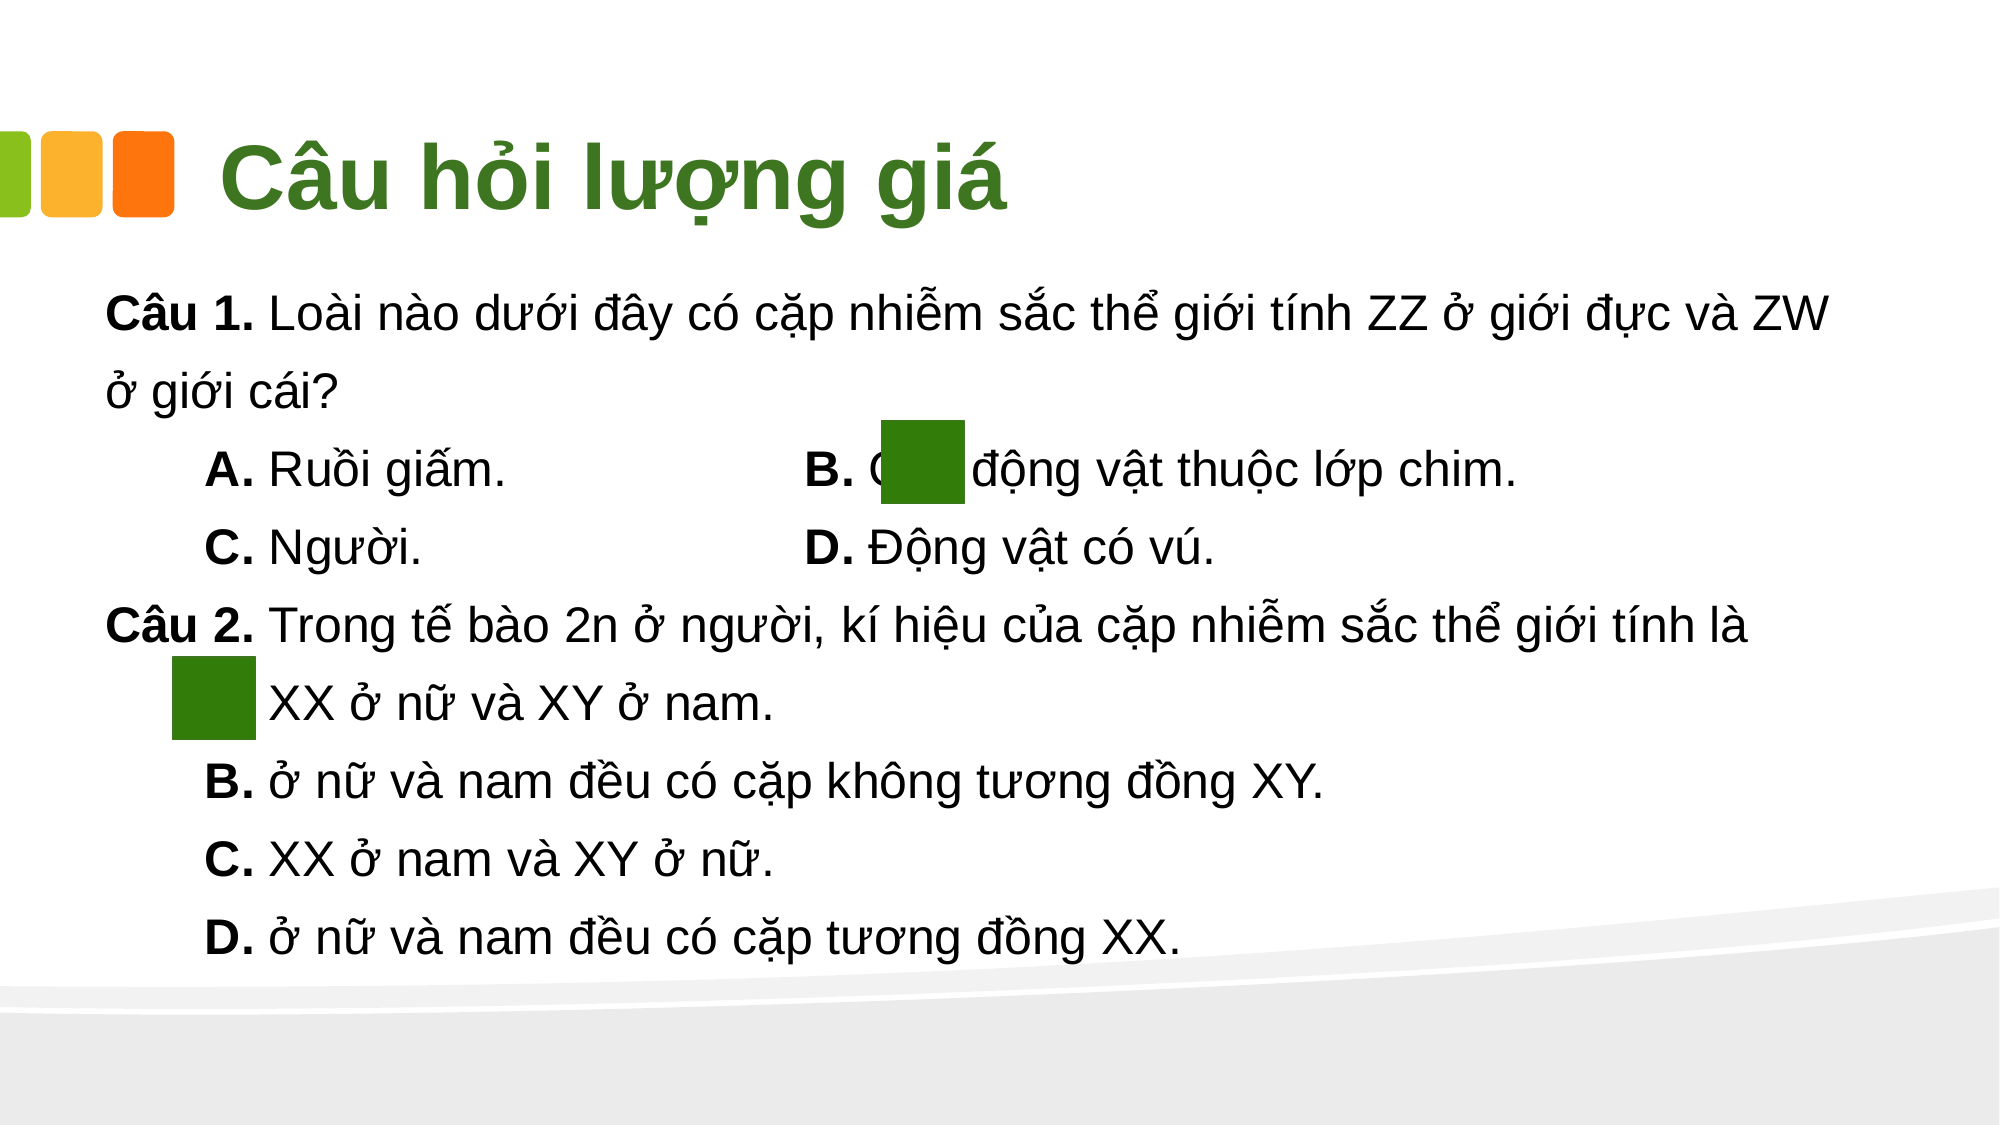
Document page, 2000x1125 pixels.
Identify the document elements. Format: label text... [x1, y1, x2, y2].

text_box [172, 656, 256, 740]
text_box [881, 420, 965, 504]
title Câu hỏi lượng giá [199, 24, 1800, 238]
text_box Câu 1. Loài nào dưới đây có cặp nhiễm sắc thể giới tính ZZ ở giới đực và ZW ở giới cái? A. Ruồi giấm. B. Các động vật thuộc lớp chim. C. Người. D. Động vật có vú. Câu 2. Trong tế bào 2n ở người, kí hiệu của cặp nhiễm sắc thể giới tính là A. XX ở nữ và XY ở nam. B. ở nữ và nam đều có cặp không tương đồng XY. C. XX ở nam và XY ở nữ. D. ở nữ và nam đều có cặp tương đồng XX. [90, 255, 1862, 972]
